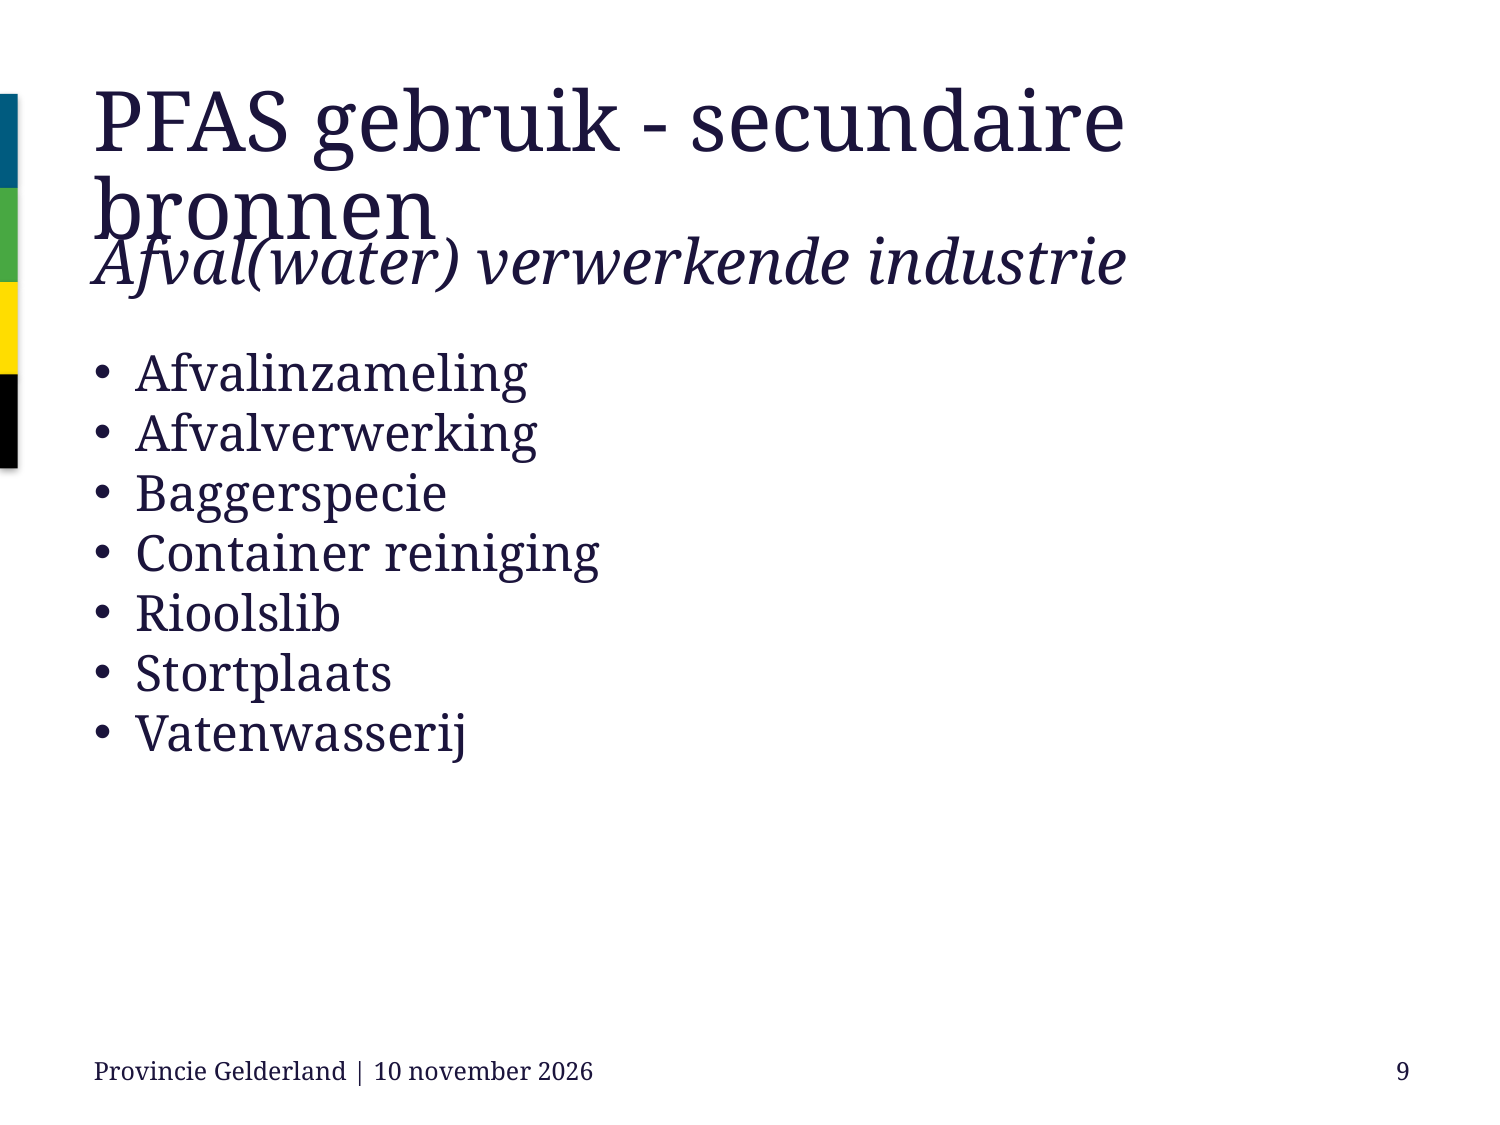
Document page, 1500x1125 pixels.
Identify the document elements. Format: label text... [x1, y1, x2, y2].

title PFAS gebruik - secundaire bronnen [94, 80, 1408, 210]
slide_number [94, 1042, 675, 1103]
slide_number 9 [1074, 1042, 1425, 1103]
list Afval(water) verwerkende industrie [94, 215, 1408, 302]
list Afvalinzameling Afvalverwerking Baggerspecie Container reiniging Rioolslib Stortplaats Vatenwasserij [94, 343, 1408, 1026]
